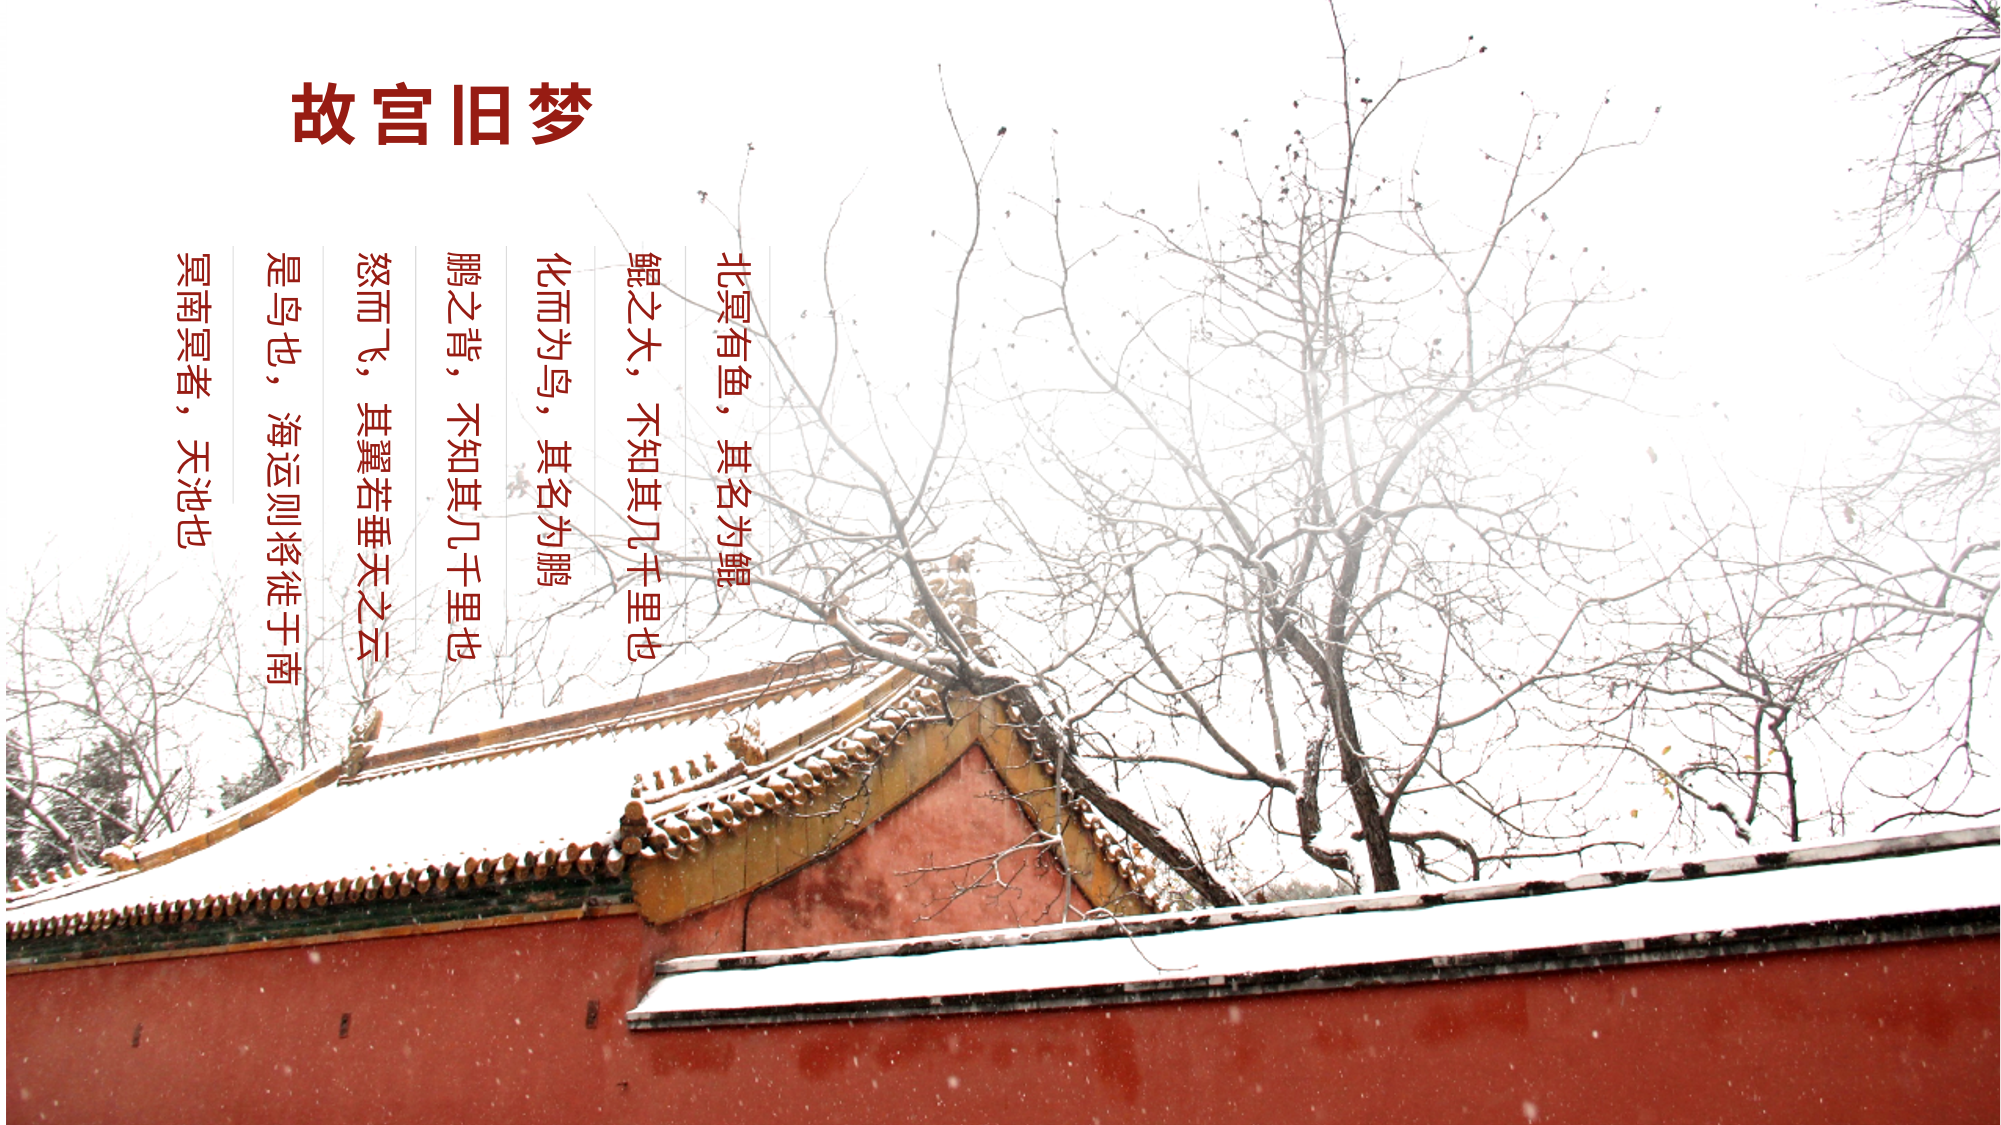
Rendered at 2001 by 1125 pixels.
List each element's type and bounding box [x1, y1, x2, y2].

text_box [124, 60, 851, 703]
picture [0, 0, 2001, 1125]
